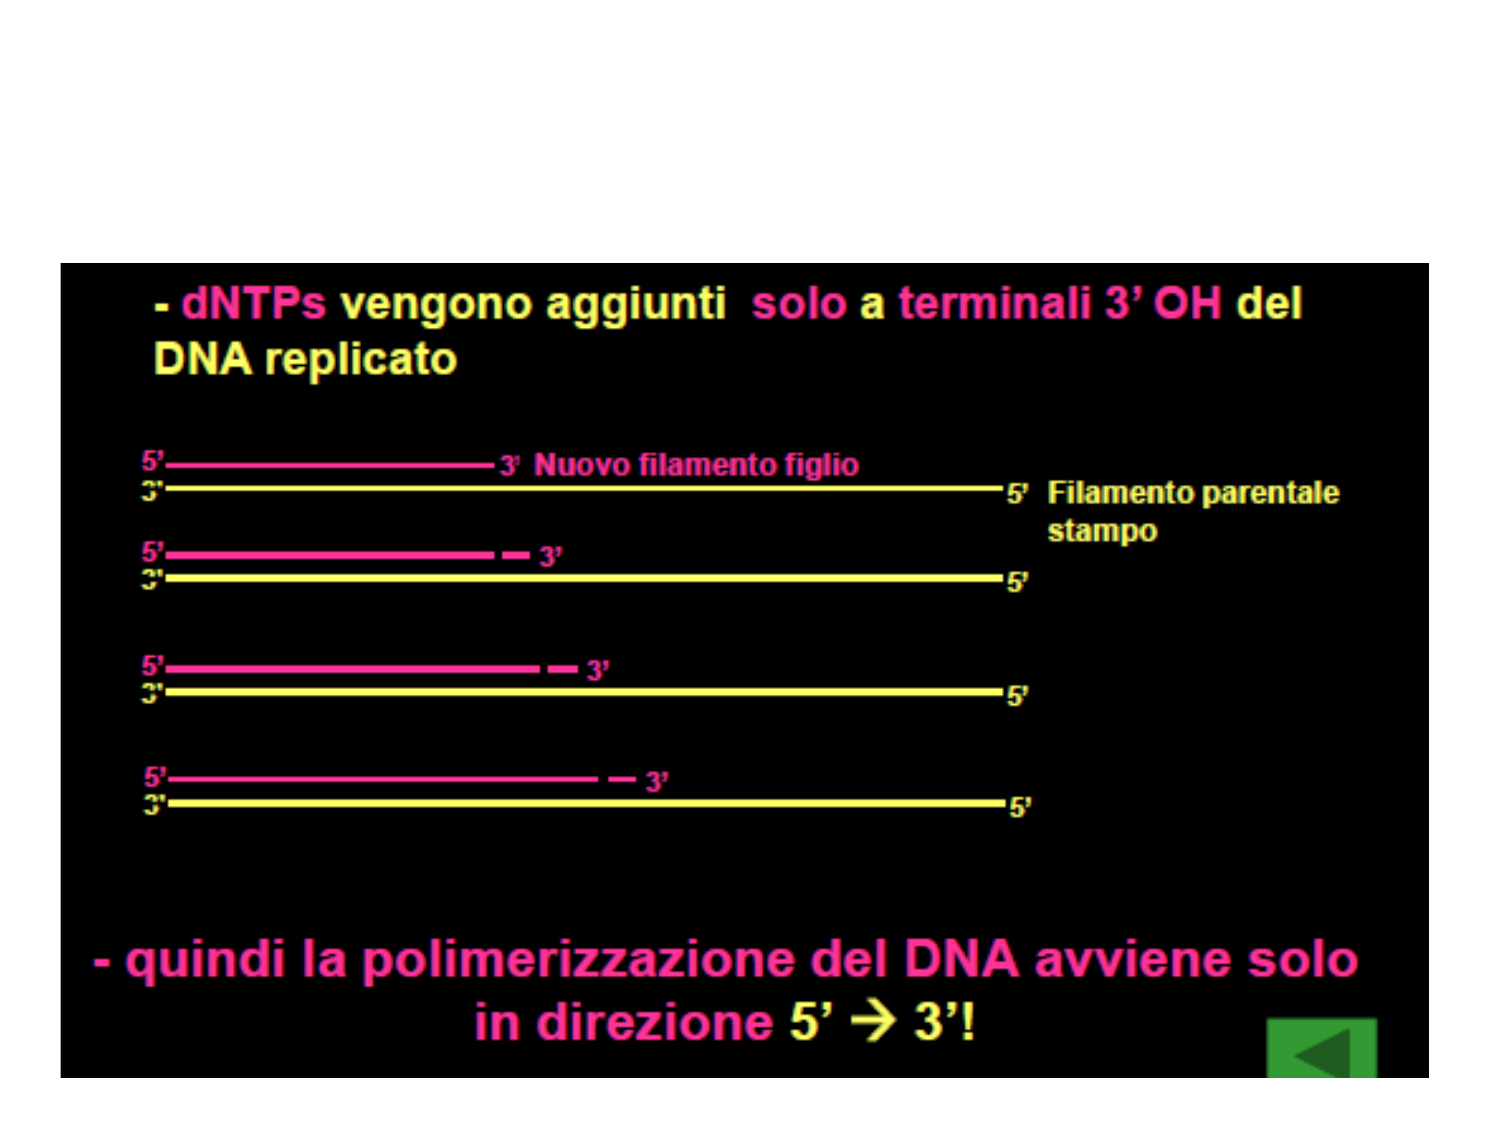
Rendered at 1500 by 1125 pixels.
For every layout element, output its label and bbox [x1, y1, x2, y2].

picture [60, 263, 1440, 1079]
